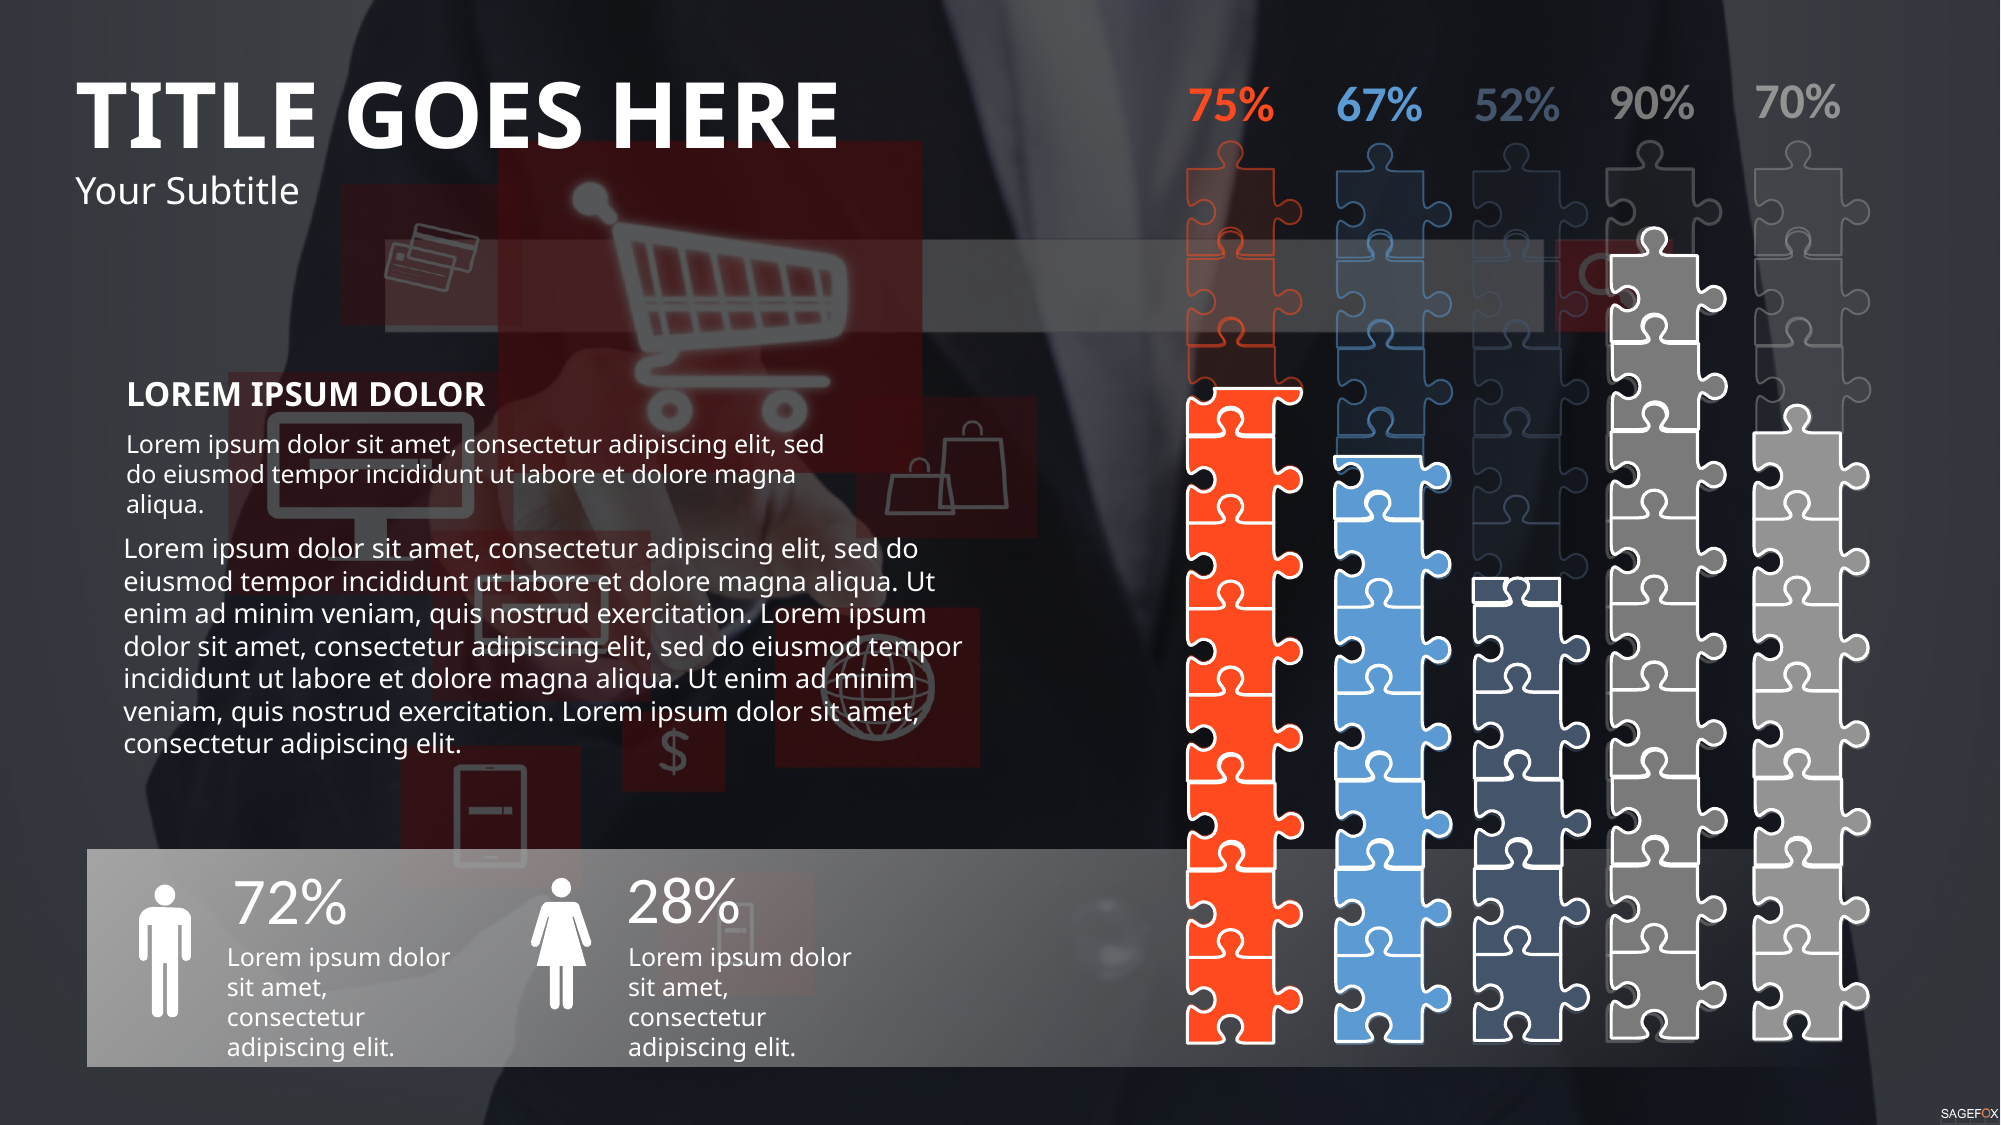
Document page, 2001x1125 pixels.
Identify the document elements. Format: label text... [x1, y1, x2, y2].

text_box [1755, 138, 1874, 1042]
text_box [139, 884, 191, 1018]
text_box LOREM IPSUM DOLOR Lorem ipsum dolor sit amet, consectetur adipiscing elit, sed do eiusmod tempor incididunt ut labore et dolore magna aliqua. [116, 368, 870, 524]
text_box 52% [1473, 70, 1561, 131]
text_box [763, 849, 1839, 1067]
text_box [530, 877, 592, 1010]
text_box TITLE GOES HERE Your Subtitle [60, 49, 1036, 220]
text_box 67% [1336, 70, 1424, 131]
text_box Lorem ipsum dolor sit amet, consectetur adipiscing elit, sed do eiusmod tempor incididunt ut labore et dolore magna aliqua. Ut enim ad minim veniam, quis nostrud exercitation. Lorem ipsum dolor sit amet, consectetur adipiscing elit, sed do eiusmod tempor incididunt ut labore et dolore magna aliqua. Ut enim ad minim veniam, quis nostrud exercitation. Lorem ipsum dolor sit amet, consectetur adipiscing elit. [108, 524, 1006, 767]
text_box Lorem ipsum dolor sit amet, consectetur adipiscing elit. [212, 934, 468, 1069]
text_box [1606, 138, 1726, 1042]
text_box 72% [212, 850, 369, 934]
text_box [1187, 138, 1306, 1042]
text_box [1473, 140, 1592, 1044]
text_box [1336, 140, 1456, 1044]
text_box [86, 849, 613, 1067]
text_box 90% [1608, 69, 1696, 130]
text_box 28% [605, 849, 763, 944]
text_box Lorem ipsum dolor sit amet, consectetur adipiscing elit. [613, 934, 870, 1069]
picture [1940, 0, 2001, 1125]
text_box 75% [1187, 70, 1275, 131]
text_box 70% [1754, 68, 1842, 129]
